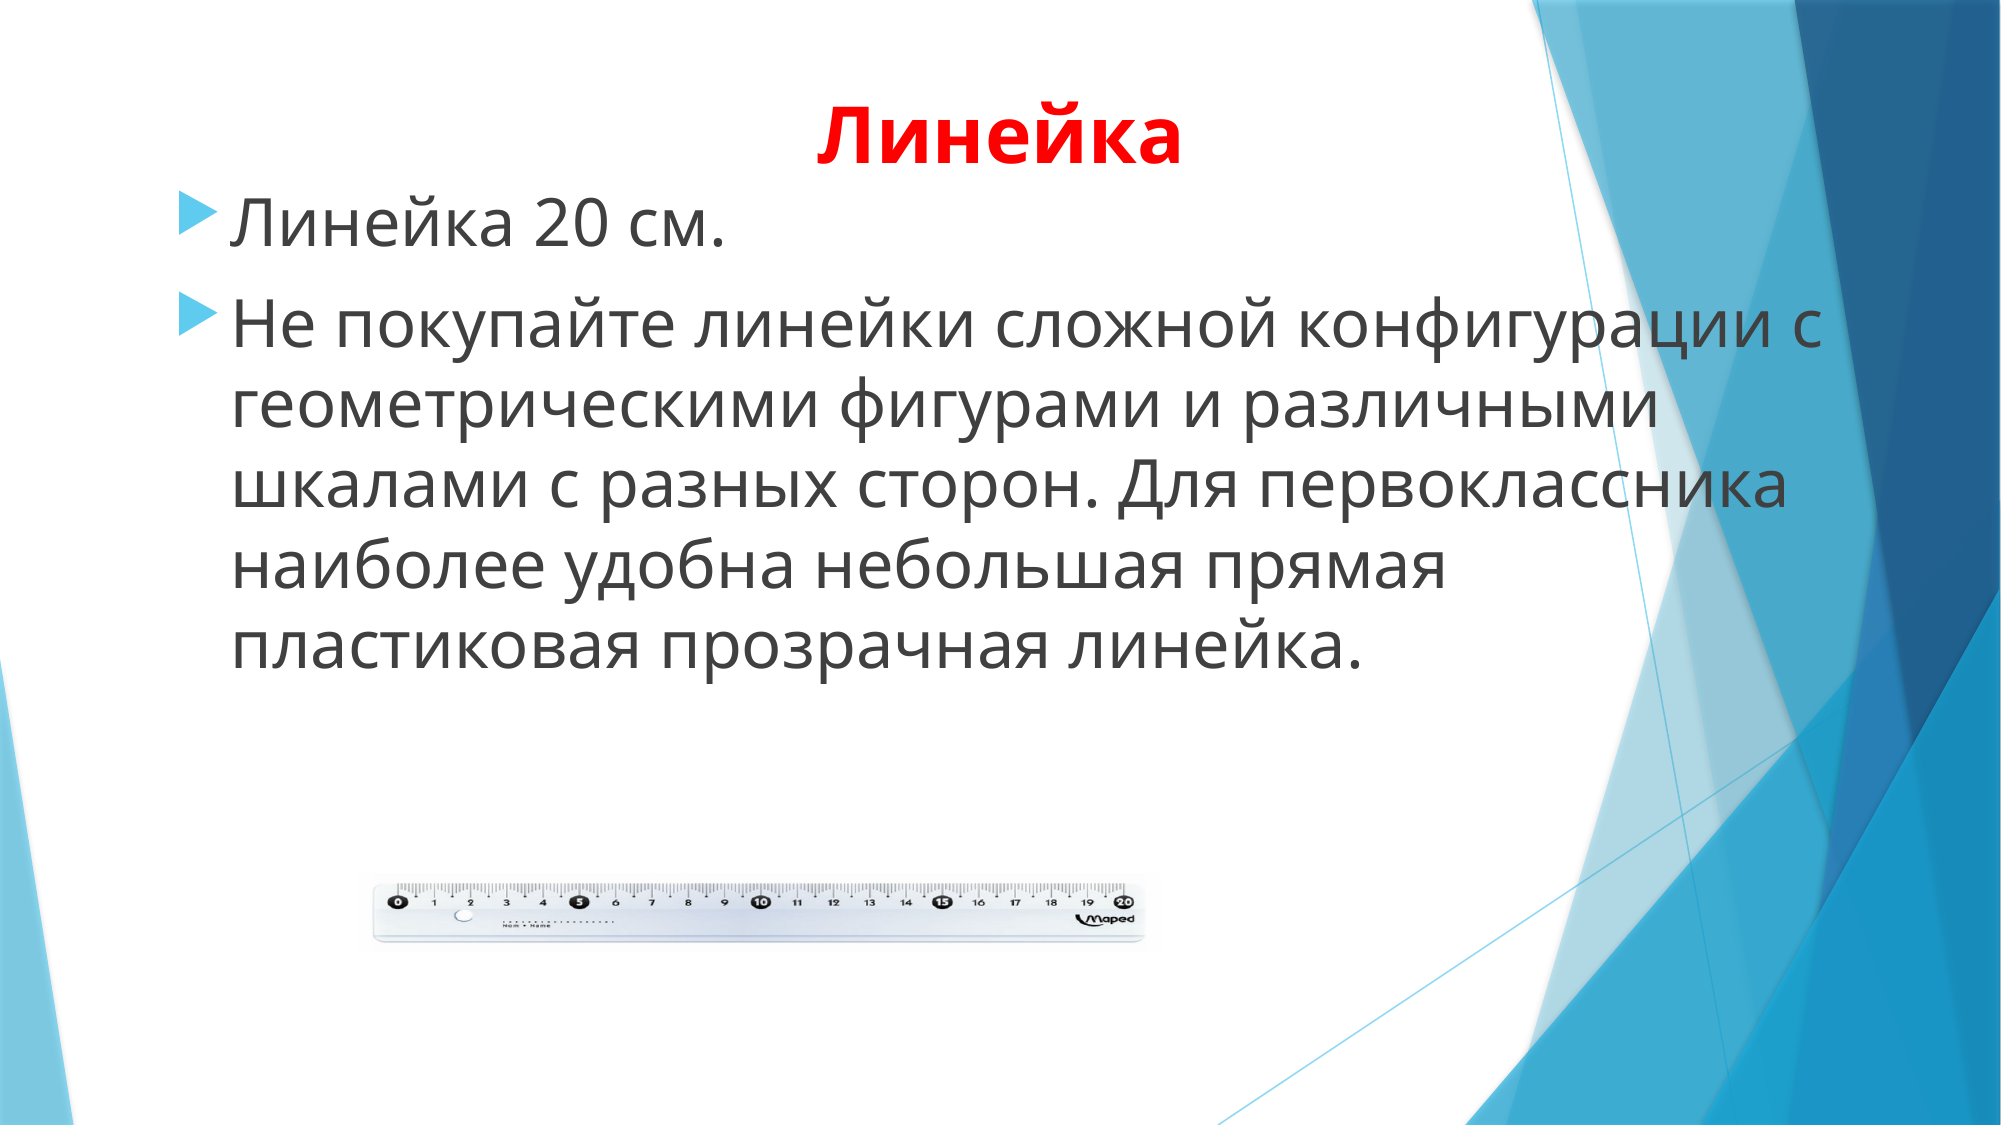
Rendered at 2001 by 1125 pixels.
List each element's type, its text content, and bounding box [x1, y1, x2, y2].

picture [357, 717, 1161, 1110]
title Линейка [326, 0, 1677, 172]
list Линейка 20 см. Не покупайте линейки сложной конфигурации с геометрическими фигурами и различными шкалами с разных сторон. Для первоклассника наиболее удобна небольшая прямая пластиковая прозрачная линейка. [159, 172, 1893, 718]
